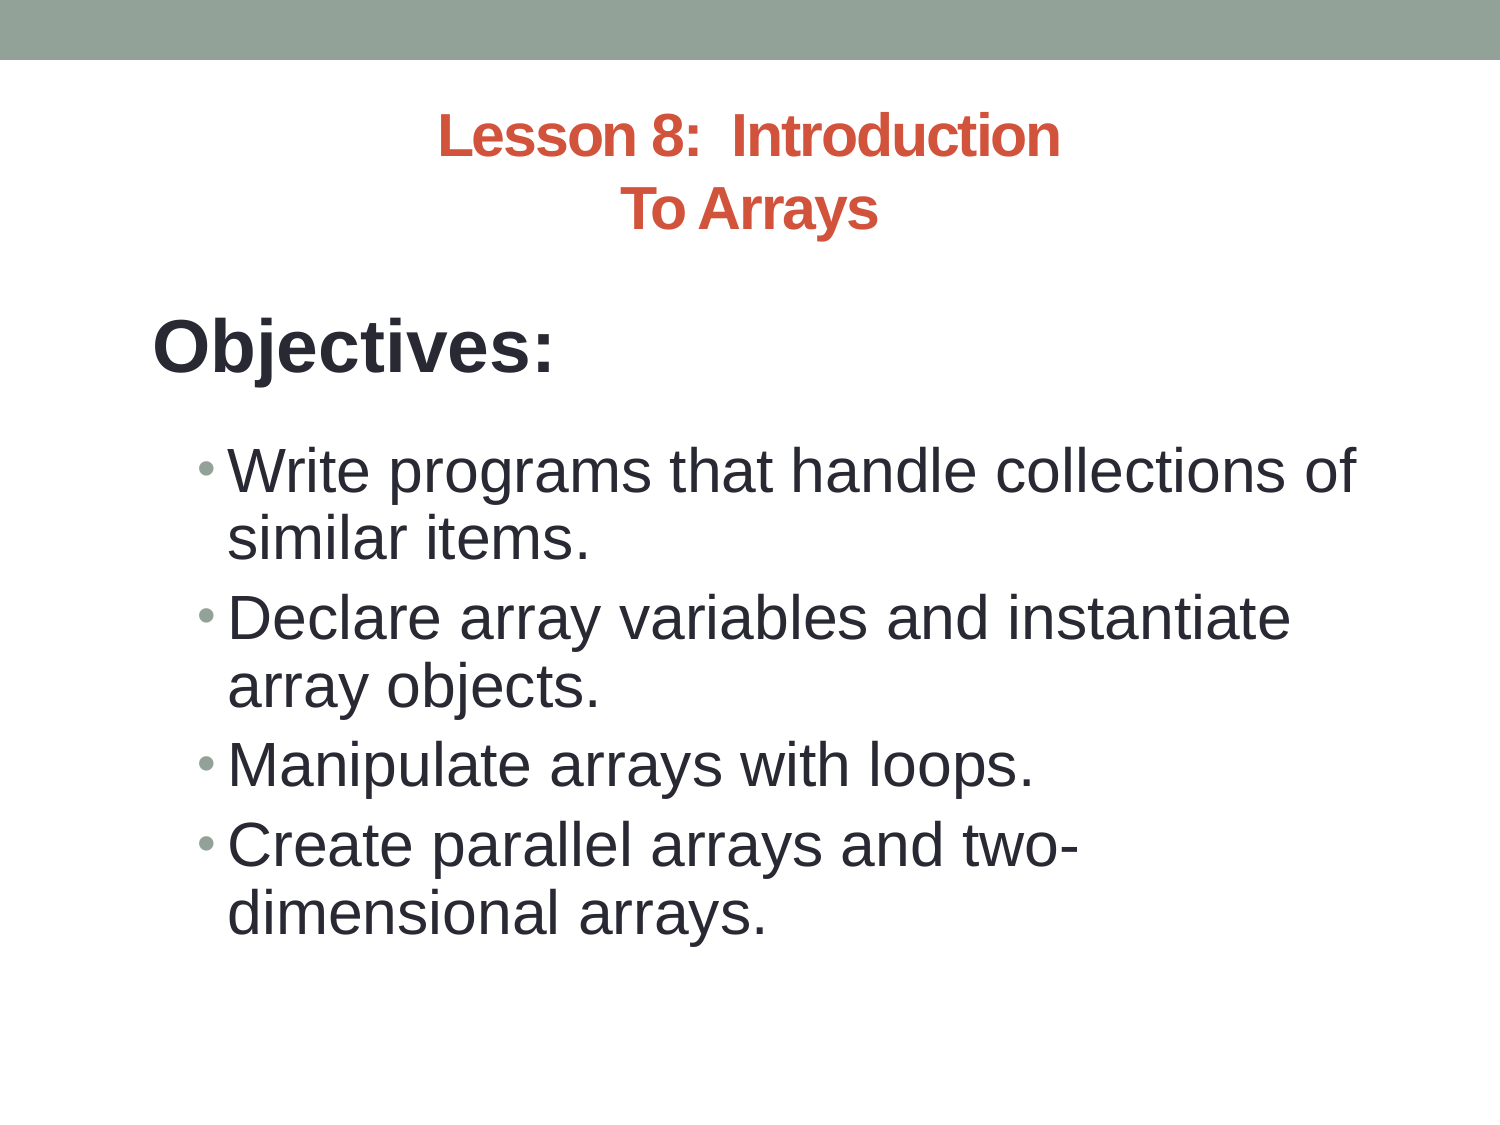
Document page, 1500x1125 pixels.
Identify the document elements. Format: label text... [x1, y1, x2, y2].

list Objectives: Write programs that handle collections of similar items. Declare array variables and instantiate array objects. Manipulate arrays with loops. Create parallel arrays and two-dimensional arrays. [137, 299, 1413, 1088]
title Lesson 8: Introduction To Arrays [75, 87, 1425, 250]
